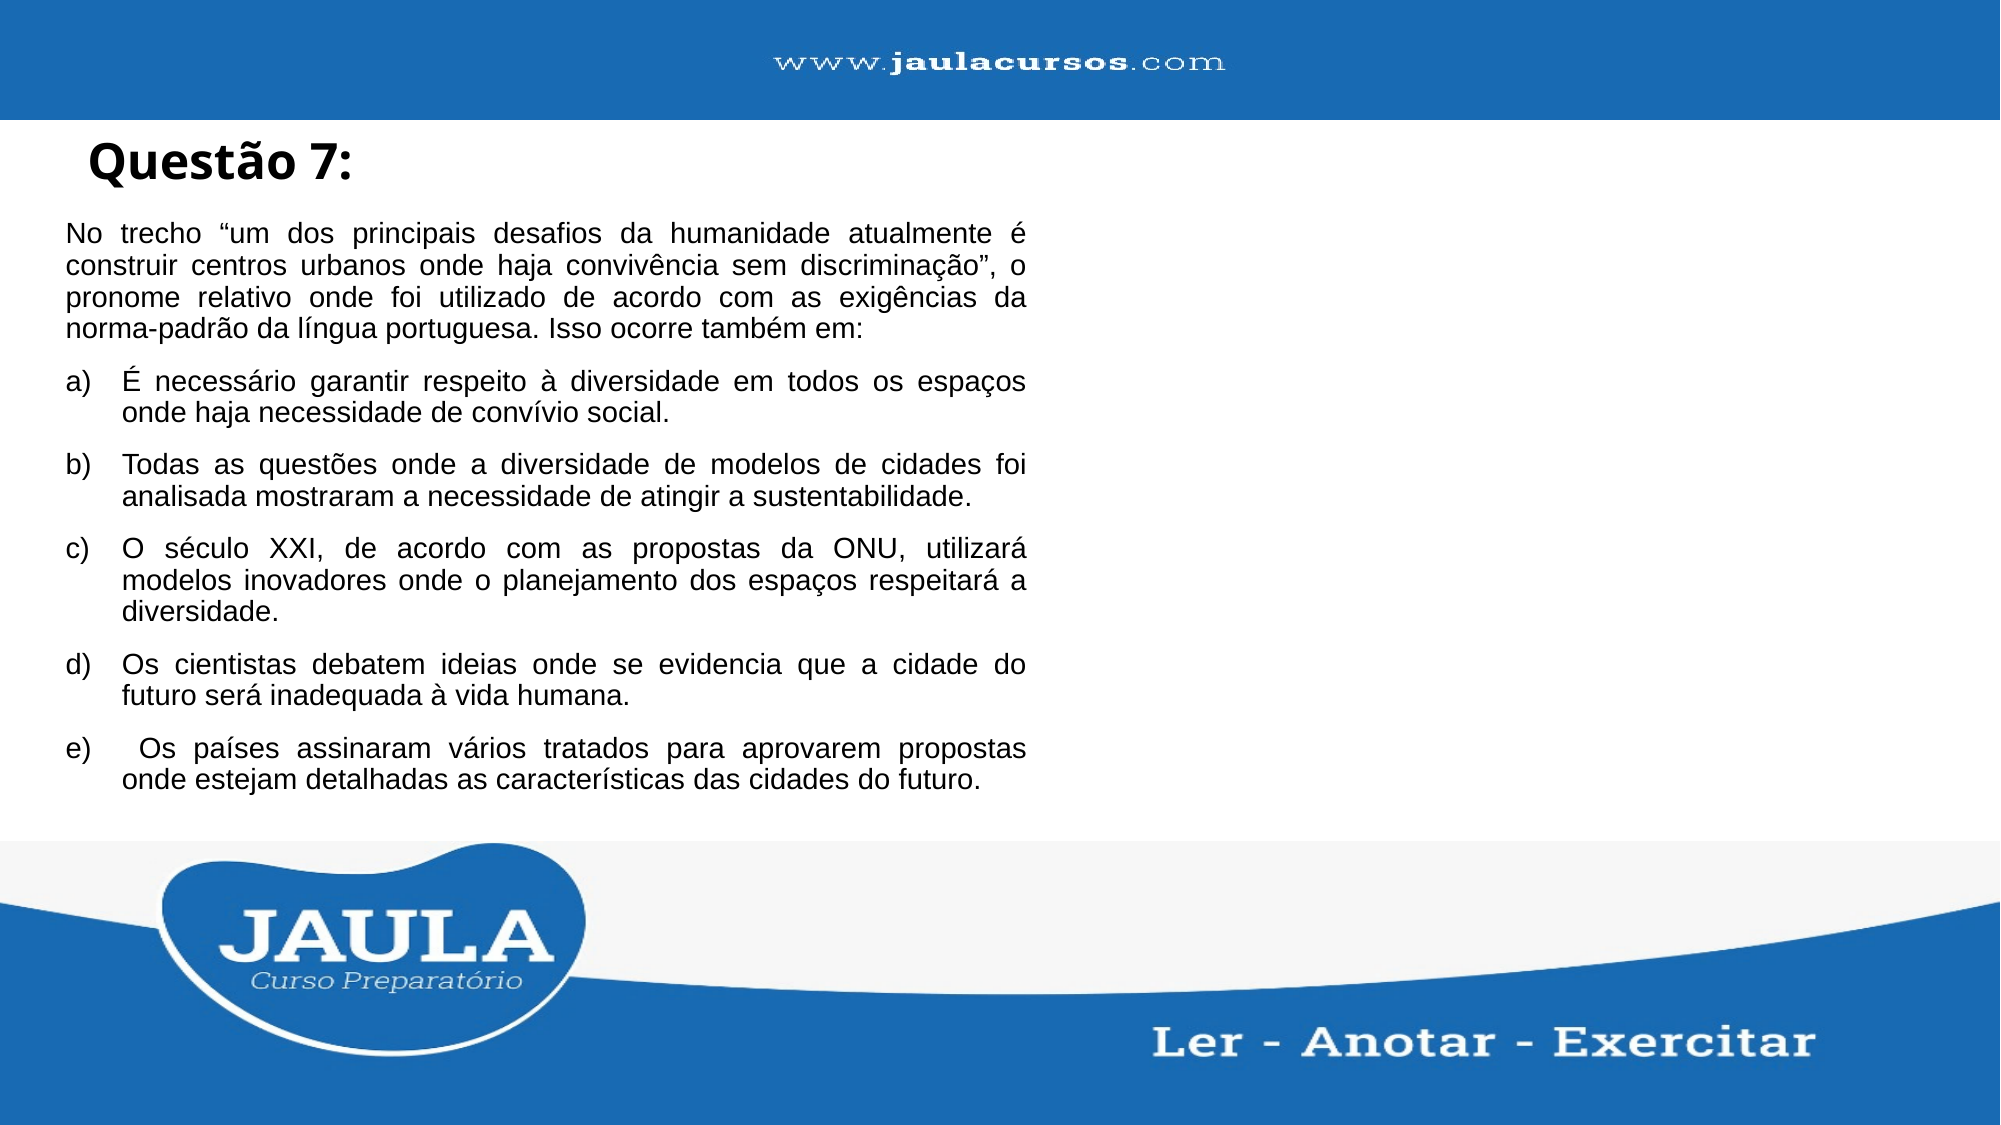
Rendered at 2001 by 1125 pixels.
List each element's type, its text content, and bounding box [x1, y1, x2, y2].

title Questão 7: [72, 120, 1776, 236]
list No trecho “um dos principais desafios da humanidade atualmente é construir centros urbanos onde haja convivência sem discriminação”, o pronome relativo onde foi utilizado de acordo com as exigências da norma-padrão da língua portuguesa. Isso ocorre também em: É necessário garantir respeito à diversidade em todos os espaços onde haja necessidade de convívio social. Todas as questões onde a diversidade de modelos de cidades foi analisada mostraram a necessidade de atingir a sustentabilidade. O século XXI, de acordo com as propostas da ONU, utilizará modelos inovadores onde o planejamento dos espaços respeitará a diversidade. Os cientistas debatem ideias onde se evidencia que a cidade do futuro será inadequada à vida humana. Os países assinaram vários tratados para aprovarem propostas onde estejam detalhadas as características das cidades do futuro. [50, 211, 1044, 841]
picture [0, 0, 2000, 120]
picture [0, 841, 2000, 1125]
